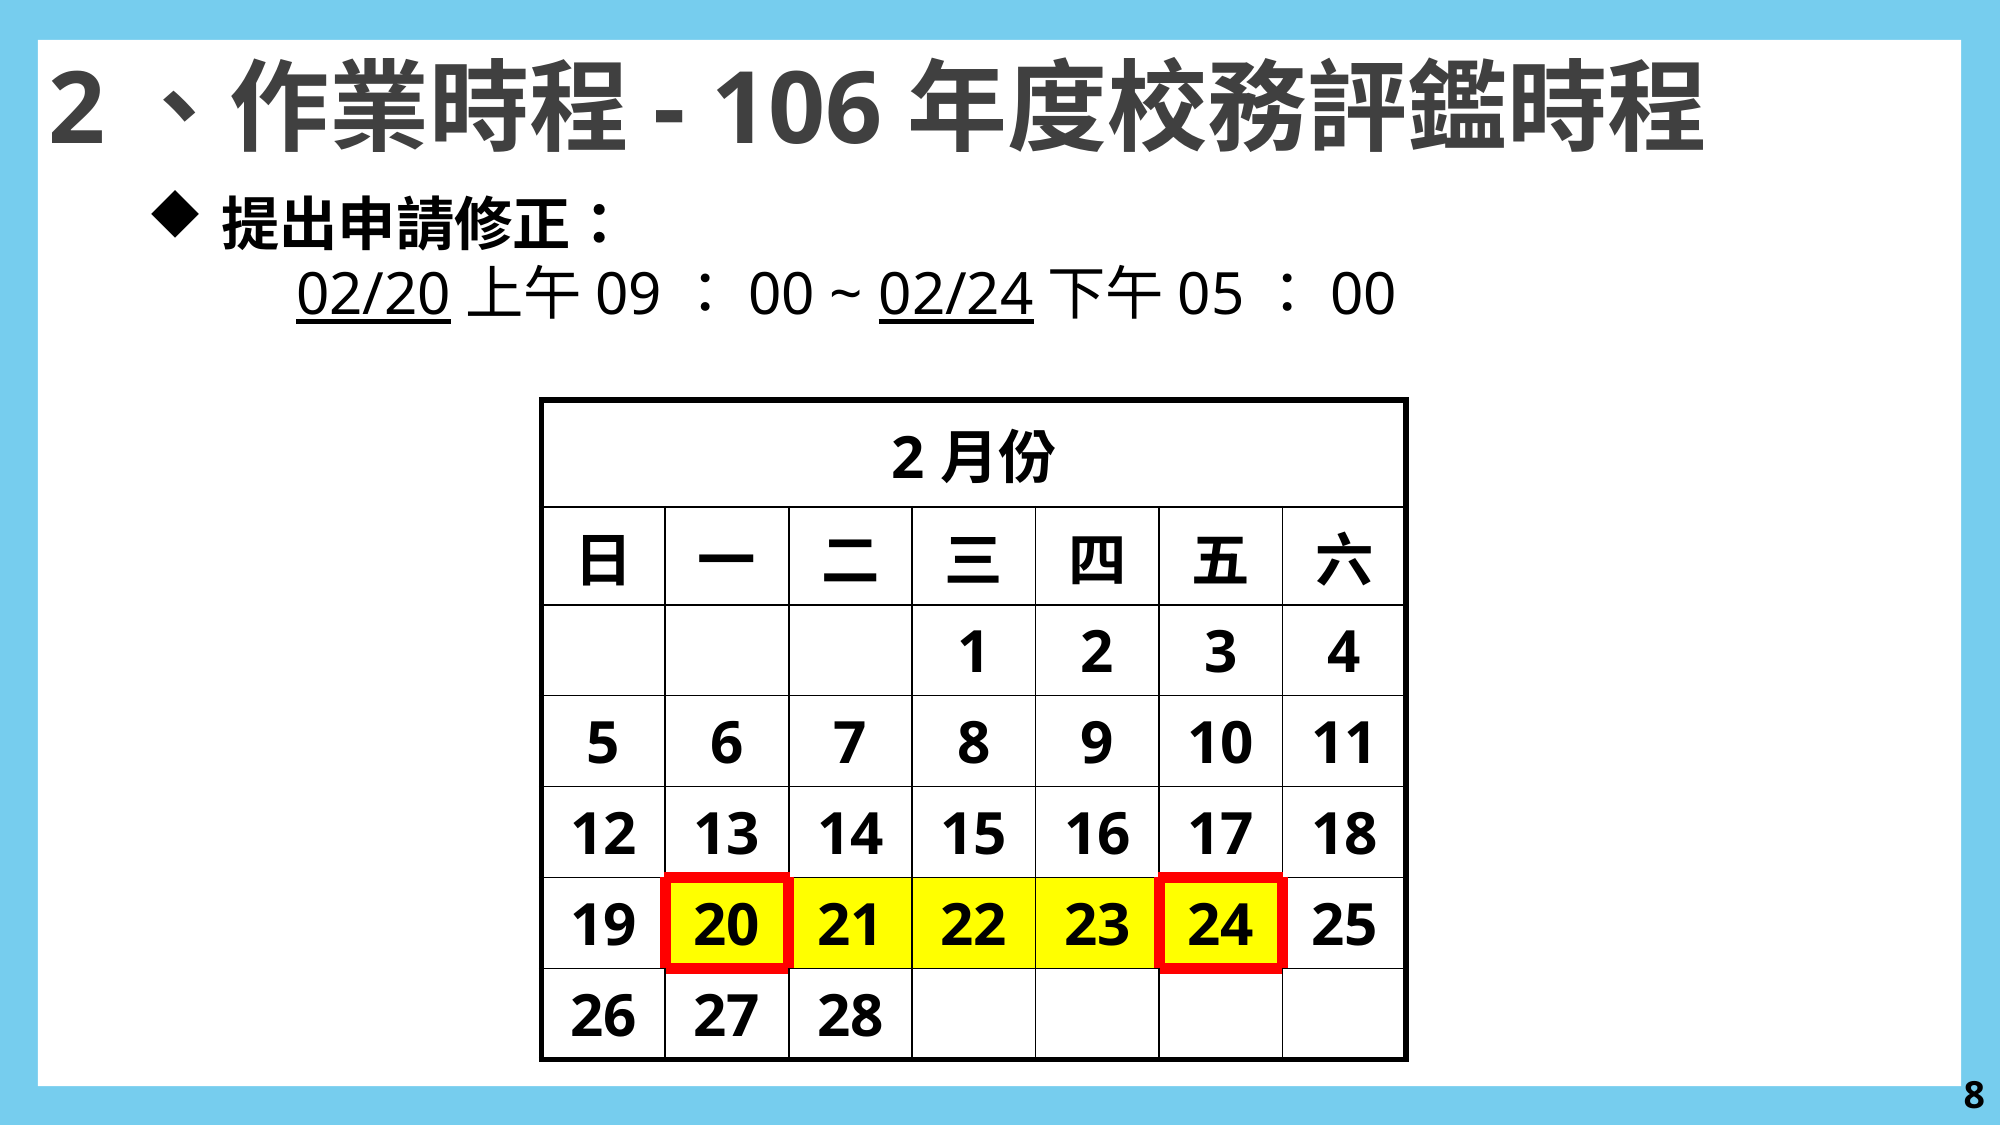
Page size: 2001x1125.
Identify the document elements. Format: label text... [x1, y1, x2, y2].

table_cell 18 [1283, 787, 1403, 877]
table_cell 一 [666, 508, 788, 604]
table_cell 23 [1036, 878, 1154, 968]
table_cell 日 [544, 508, 664, 604]
table_cell 五 [1160, 508, 1282, 604]
table_cell 6 [666, 696, 788, 786]
table_cell 1 [913, 606, 1035, 695]
table_cell 4 [1283, 606, 1403, 695]
table_cell [544, 606, 664, 695]
table_cell 四 [1036, 508, 1158, 604]
text_box 提出申請修正： 02/20上午09：00 ~ 02/24下午05：00 [131, 223, 1955, 334]
table_cell 12 [544, 787, 664, 877]
table_cell 3 [1160, 606, 1282, 695]
table_header 2月份 [544, 403, 1403, 506]
table_cell 24 [1165, 883, 1277, 963]
slide_number 7 [1720, 1066, 2000, 1125]
table_cell 2 [1036, 606, 1158, 695]
table_cell 25 [1288, 878, 1403, 968]
table_cell 7 [790, 696, 911, 786]
table_cell 22 [913, 878, 1035, 968]
table_cell 10 [1160, 696, 1282, 786]
table_cell 三 [913, 508, 1035, 604]
table_cell 8 [913, 696, 1035, 786]
table_cell 9 [1036, 696, 1158, 786]
table_cell 13 [666, 787, 788, 872]
table_cell [666, 606, 788, 695]
table_cell 二 [790, 508, 911, 604]
table_cell 27 [666, 974, 788, 1057]
table_cell 21 [794, 878, 911, 968]
table_cell 28 [790, 969, 911, 1057]
table_cell 26 [544, 969, 664, 1057]
table_cell [913, 969, 1035, 1057]
table_cell 20 [671, 883, 783, 963]
table_cell [1160, 974, 1282, 1057]
table_cell [790, 606, 911, 695]
title 2、作業時程- 106年度校務評鑑時程 [33, 0, 2000, 223]
table_cell 5 [544, 696, 664, 786]
table_cell 16 [1036, 787, 1158, 877]
table_cell 11 [1283, 696, 1403, 786]
table_cell 六 [1283, 508, 1403, 604]
table_cell [1283, 969, 1403, 1057]
table_cell 14 [790, 787, 911, 877]
table_cell 15 [913, 787, 1035, 877]
table_cell 17 [1160, 787, 1282, 872]
table_cell 19 [544, 878, 660, 968]
table_cell [1036, 969, 1158, 1057]
